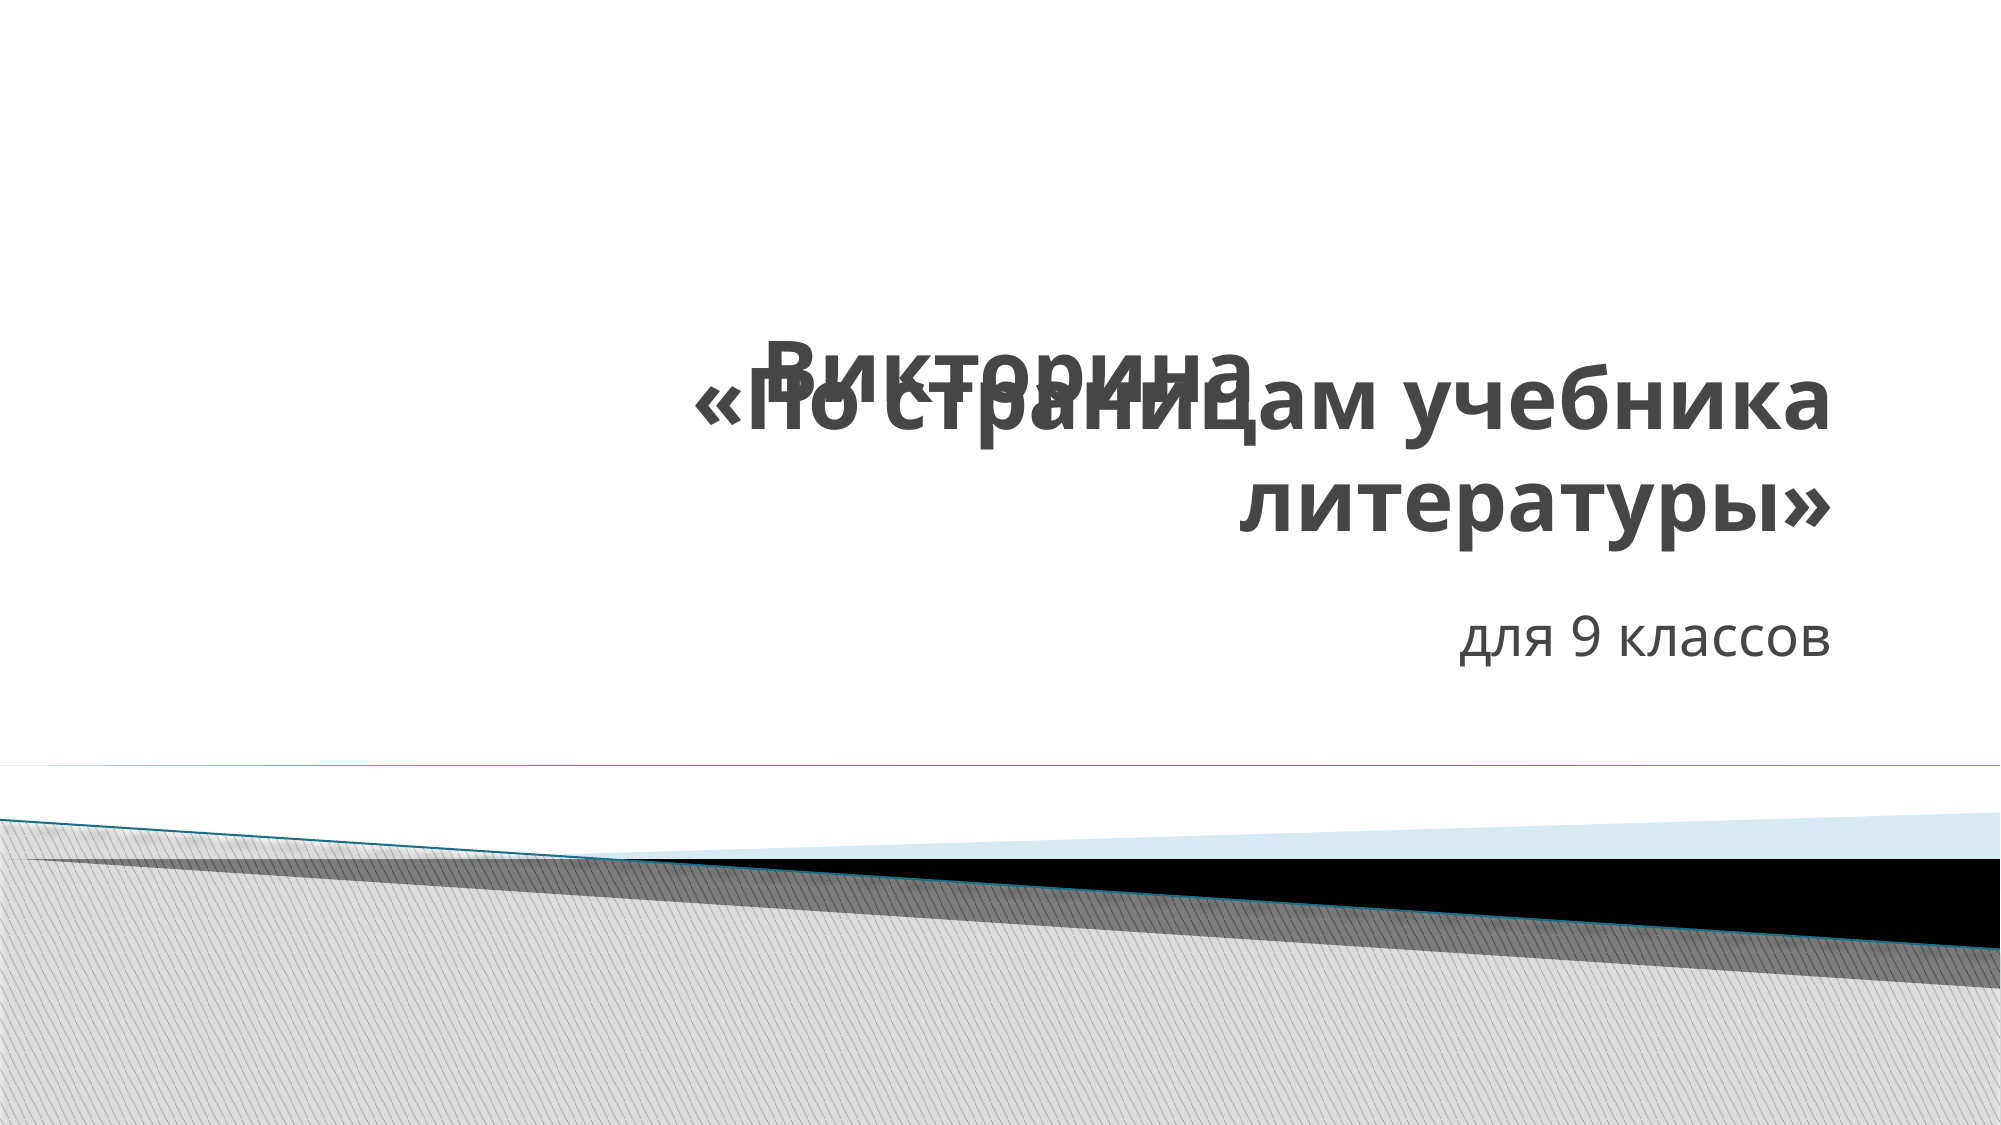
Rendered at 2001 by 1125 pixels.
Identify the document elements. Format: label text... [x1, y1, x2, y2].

title «По страницам учебника литературы» [150, 392, 1850, 557]
picture [7, 859, 2000, 989]
subtitle для 9 классов [150, 592, 1850, 790]
text_box Викторина [159, 263, 1860, 428]
